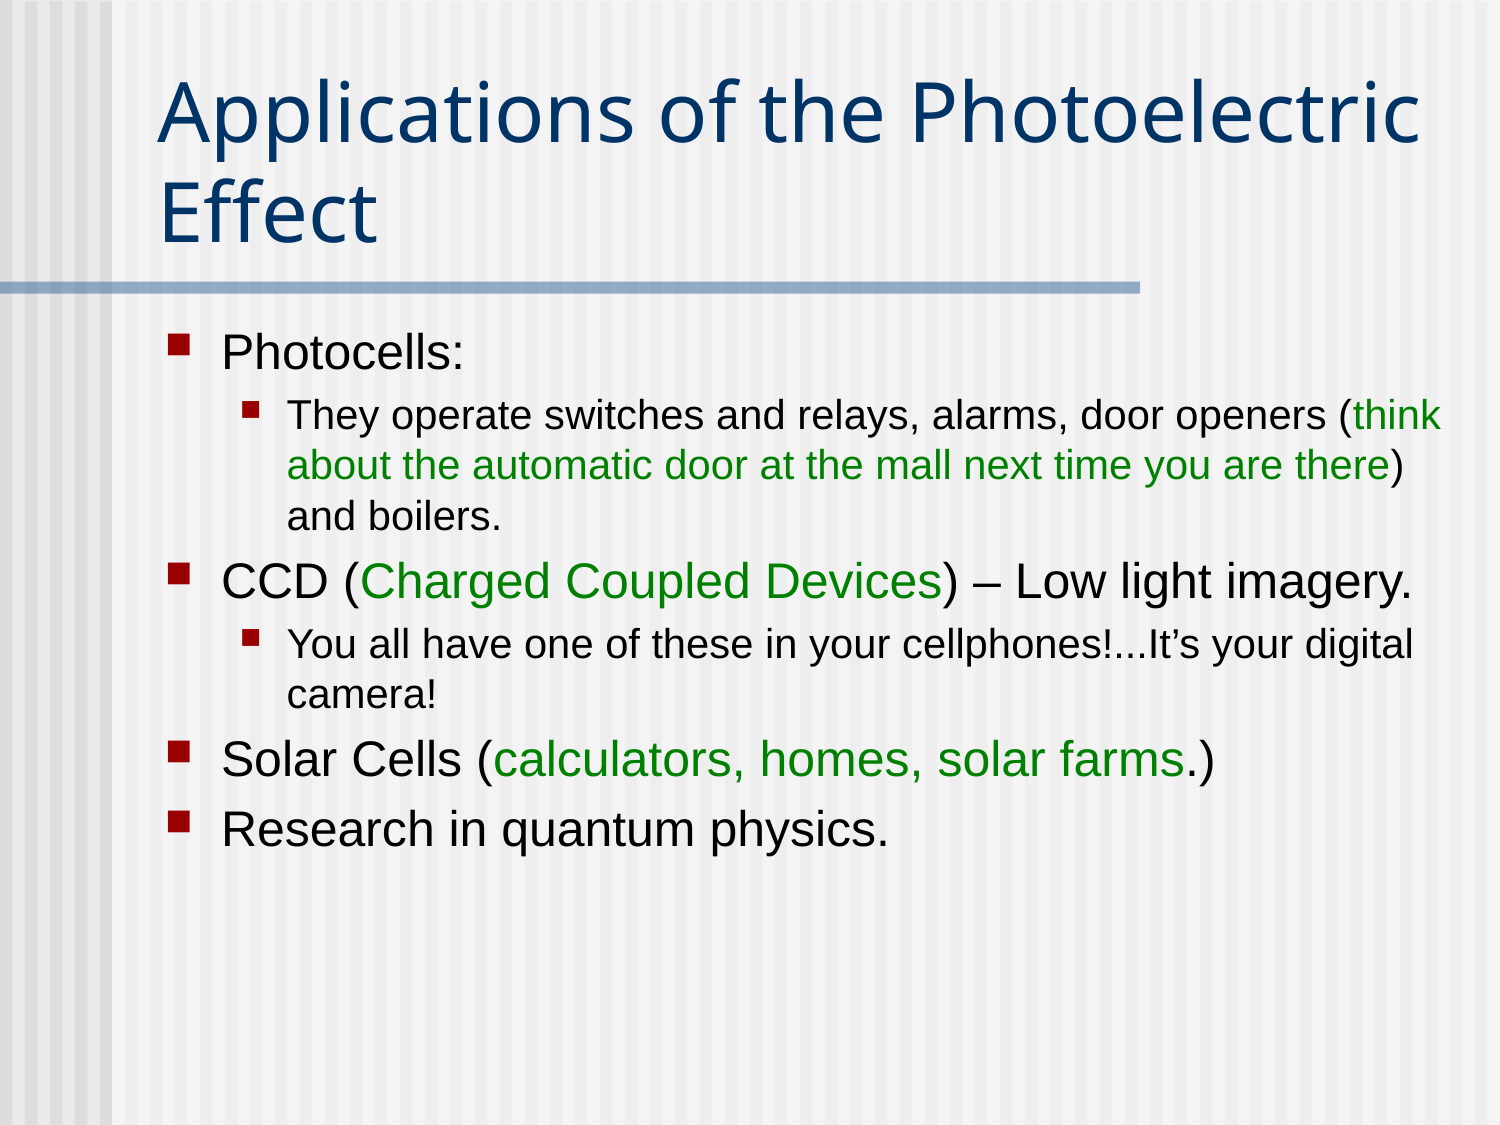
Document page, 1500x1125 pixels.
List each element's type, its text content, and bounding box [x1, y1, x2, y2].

list Photocells: They operate switches and relays, alarms, door openers (think about the automatic door at the mall next time you are there) and boilers. CCD (Charged Coupled Devices) – Low light imagery. You all have one of these in your cellphones!...It’s your digital camera! Solar Cells (calculators, homes, solar farms.) Research in quantum physics. [149, 312, 1481, 1000]
title Applications of the Photoelectric Effect [142, 51, 1482, 267]
